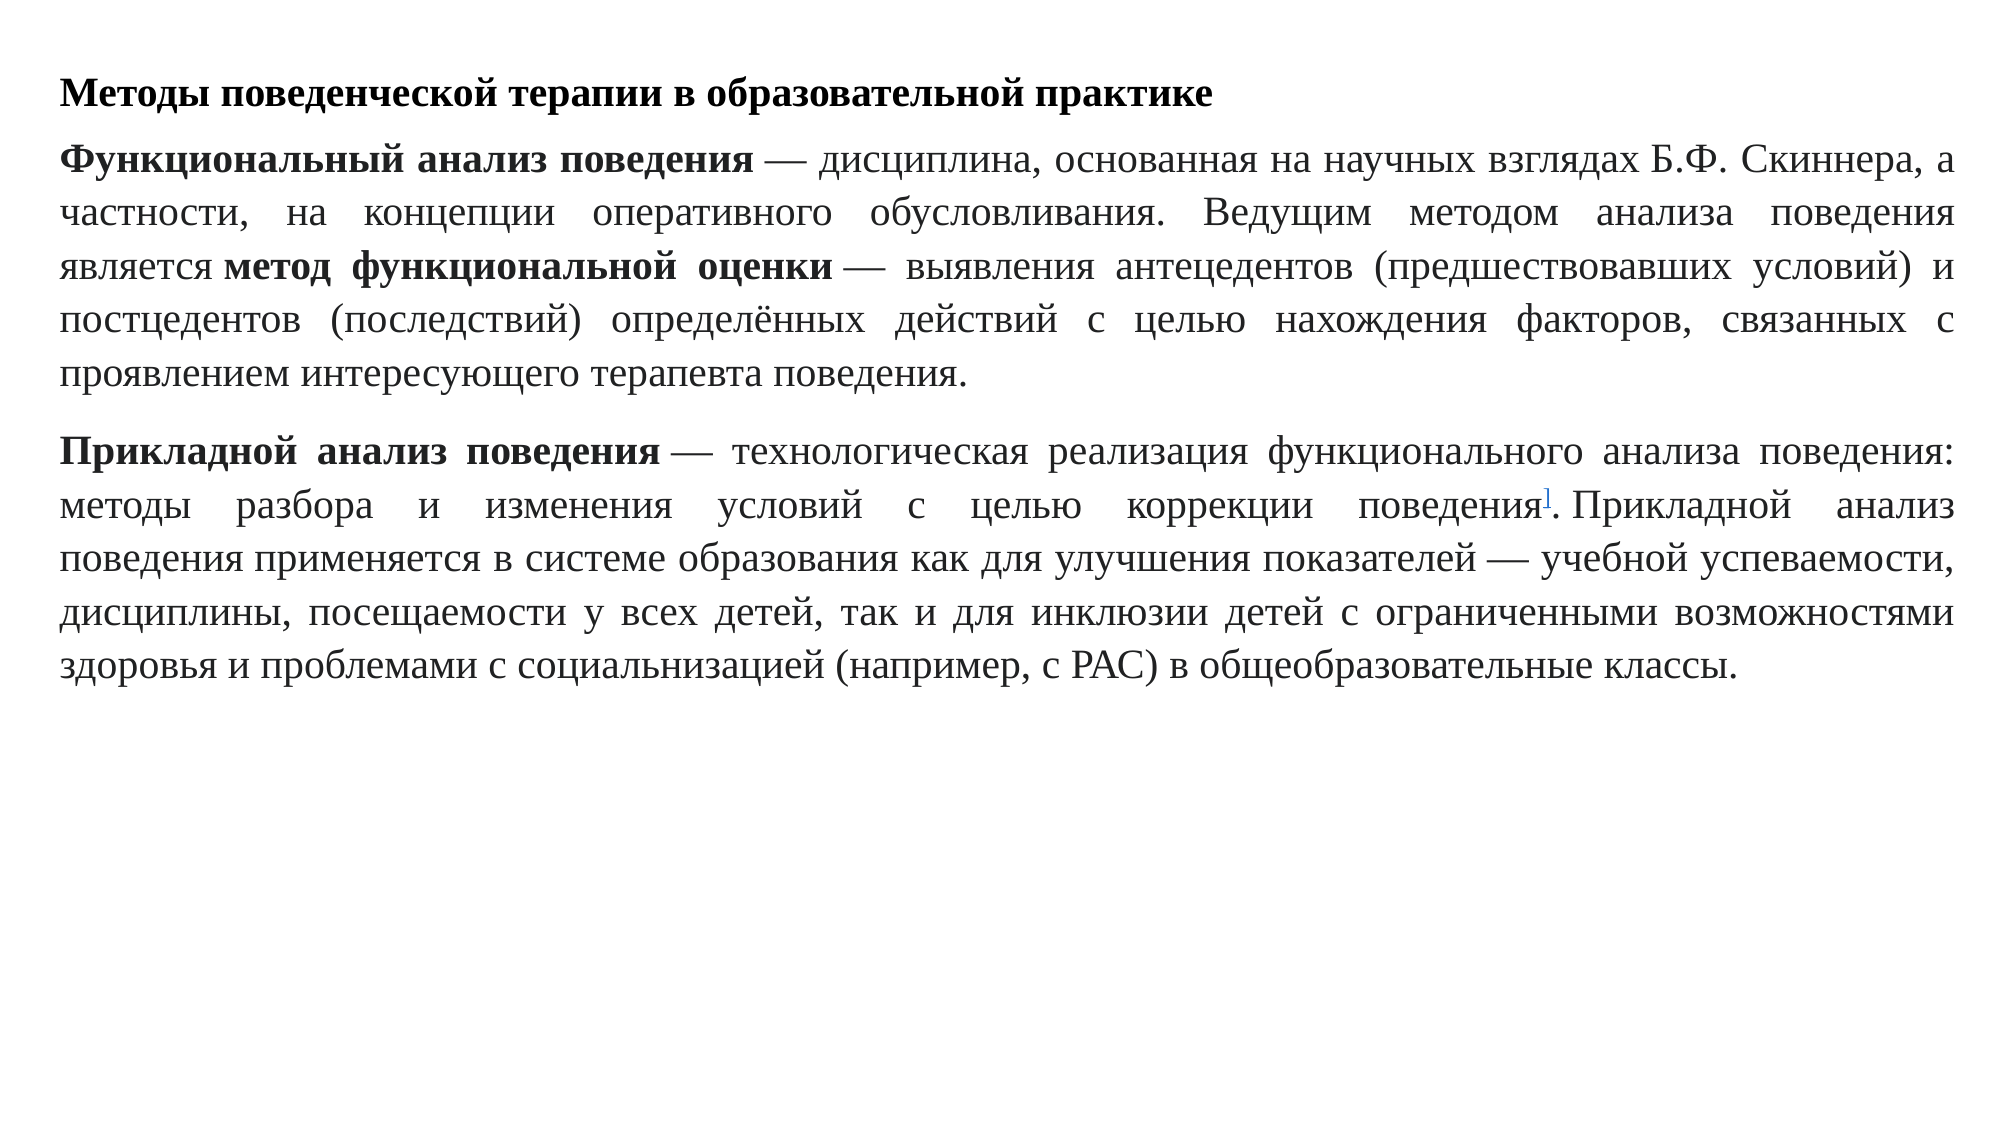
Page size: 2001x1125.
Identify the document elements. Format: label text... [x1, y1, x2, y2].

text_box Методы поведенческой терапии в образовательной практике Функциональный анализ поведения — дисциплина, основанная на научных взглядах Б.Ф. Скиннера, а частности, на концепции оперативного обусловливания. Ведущим методом анализа поведения является метод функциональной оценки — выявления антецедентов (предшествовавших условий) и постцедентов (последствий) определённых действий с целью нахождения факторов, связанных с проявлением интересующего терапевта поведения. Прикладной анализ поведения — технологическая реализация функционального анализа поведения: методы разбора и изменения условий с целью коррекции поведения]. Прикладной анализ поведения применяется в системе образования как для улучшения показателей — учебной успеваемости, дисциплины, посещаемости у всех детей, так и для инклюзии детей с ограниченными возможностями здоровья и проблемами с социальнизацией (например, с РАС) в общеобразовательные классы. [44, 53, 1971, 695]
